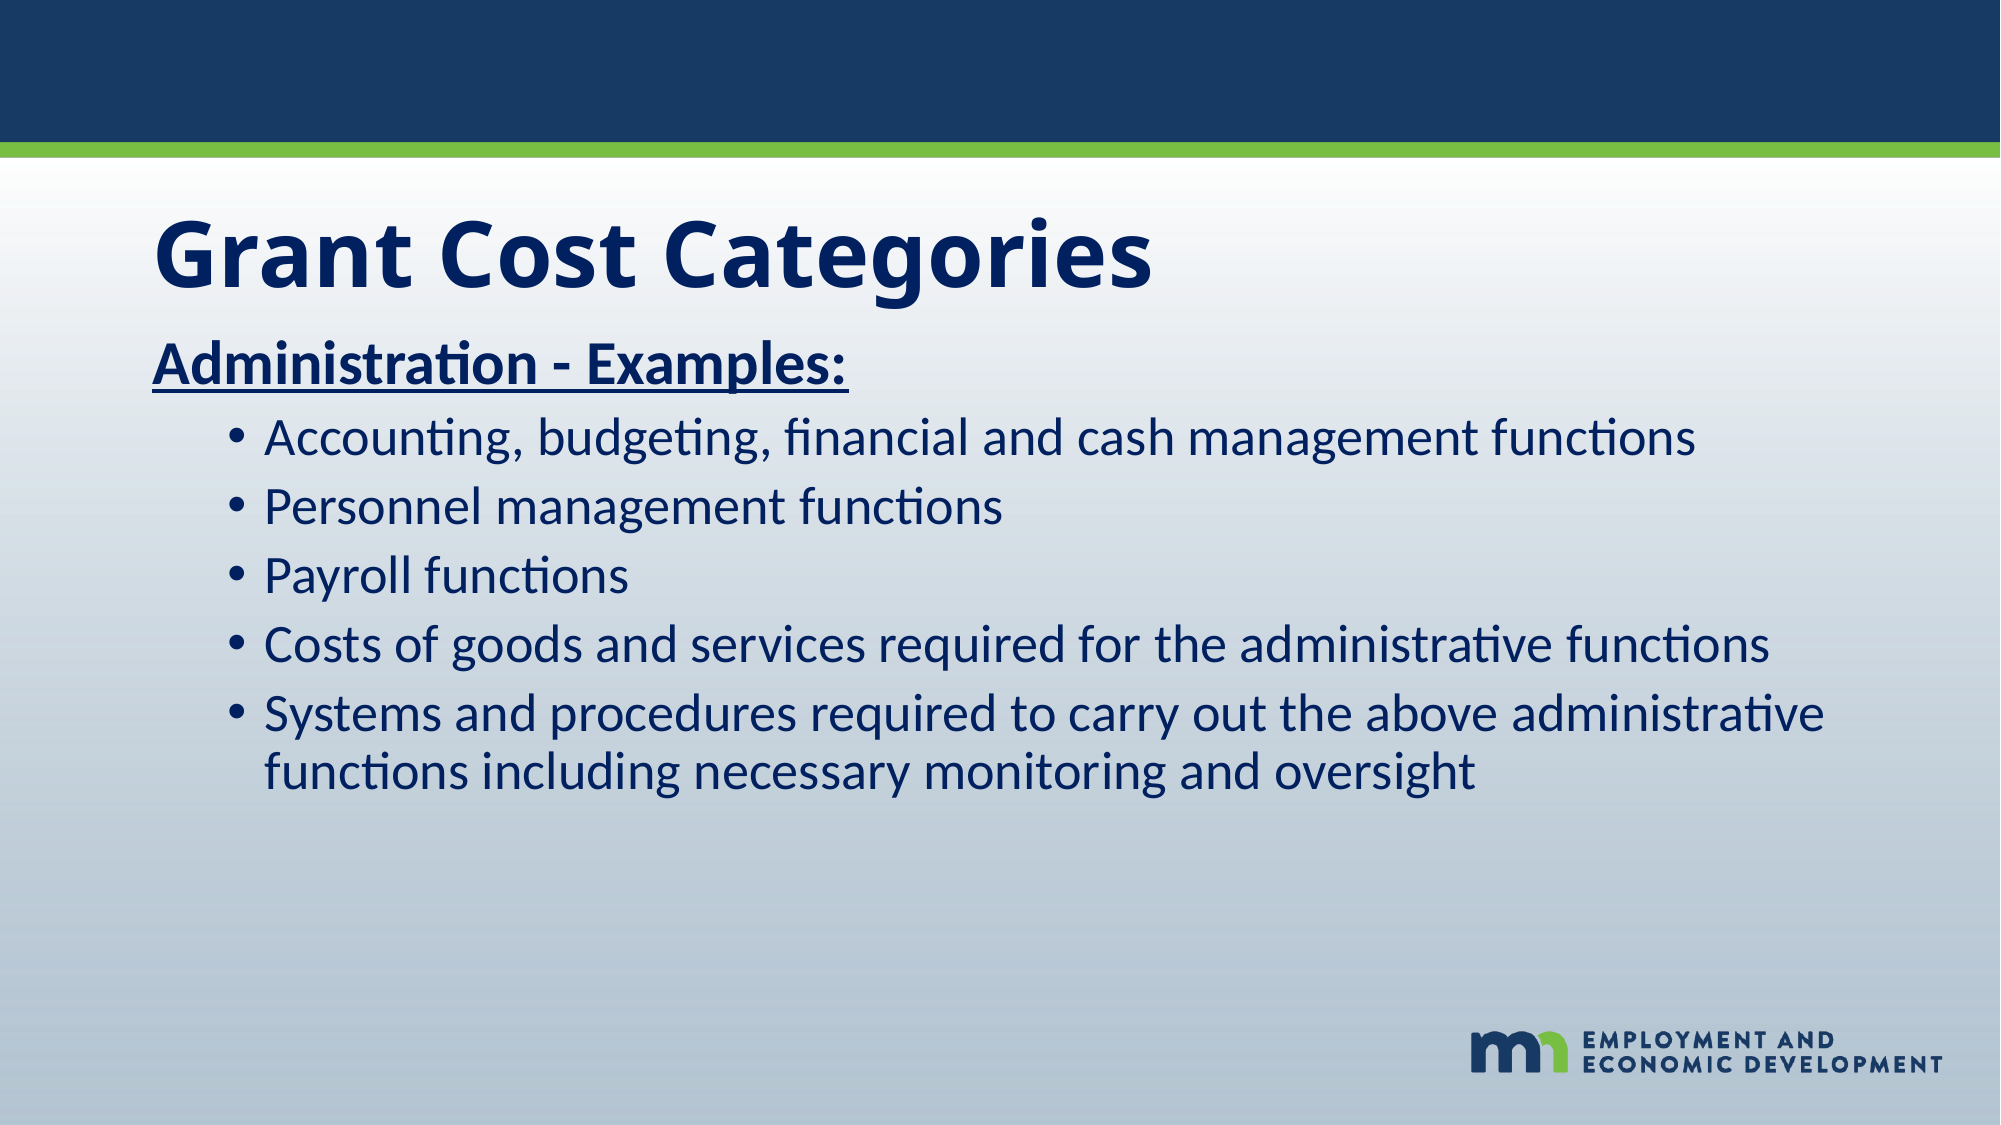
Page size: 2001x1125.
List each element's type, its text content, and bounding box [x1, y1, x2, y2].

title Grant Cost Categories [137, 149, 1863, 323]
picture [0, 0, 2000, 1125]
list Administration - Examples: Accounting, budgeting, financial and cash management functions Personnel management functions Payroll functions Costs of goods and services required for the administrative functions Systems and procedures required to carry out the above administrative functions including necessary monitoring and oversight [137, 323, 1863, 1038]
